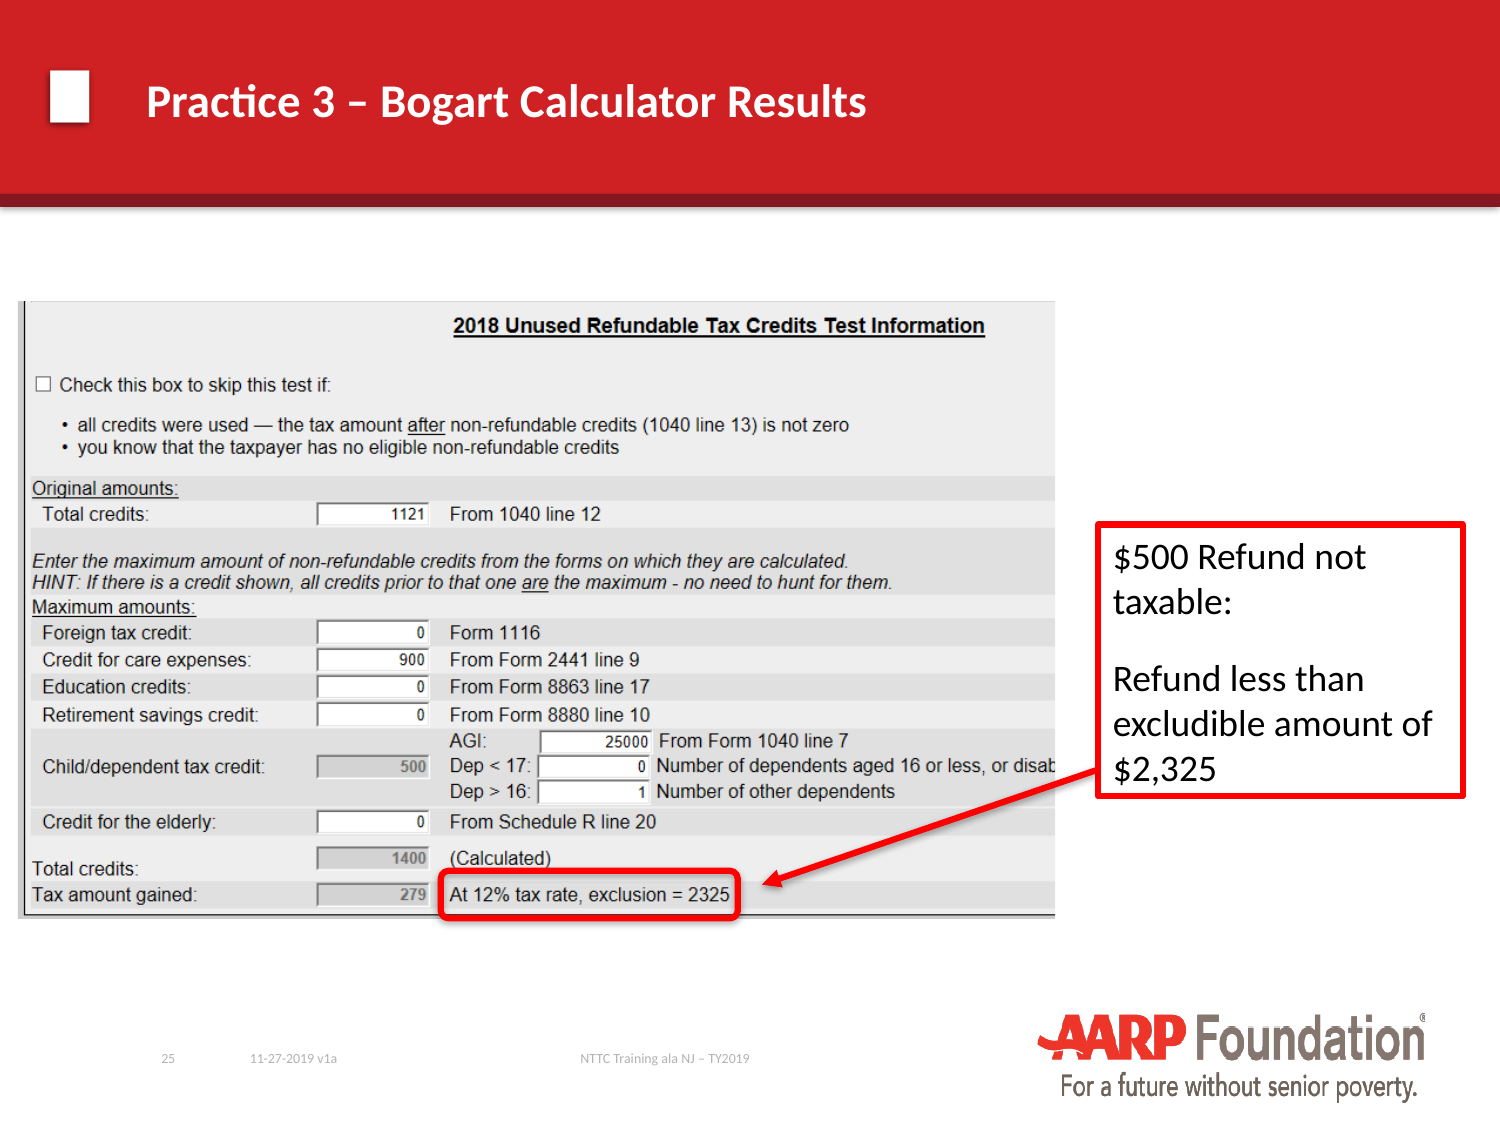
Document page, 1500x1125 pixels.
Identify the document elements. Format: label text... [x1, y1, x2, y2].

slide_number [234, 1027, 399, 1088]
picture [17, 301, 1056, 919]
title Practice 3 – Bogart Calculator Results [131, 4, 1331, 193]
text_box $500 Refund not taxable: Refund less than excludible amount of $2,325 [1098, 524, 1463, 797]
footer NTTC Training ala NJ – TY2019 [427, 1027, 903, 1088]
slide_number 25 [75, 1027, 191, 1088]
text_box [761, 769, 1097, 885]
